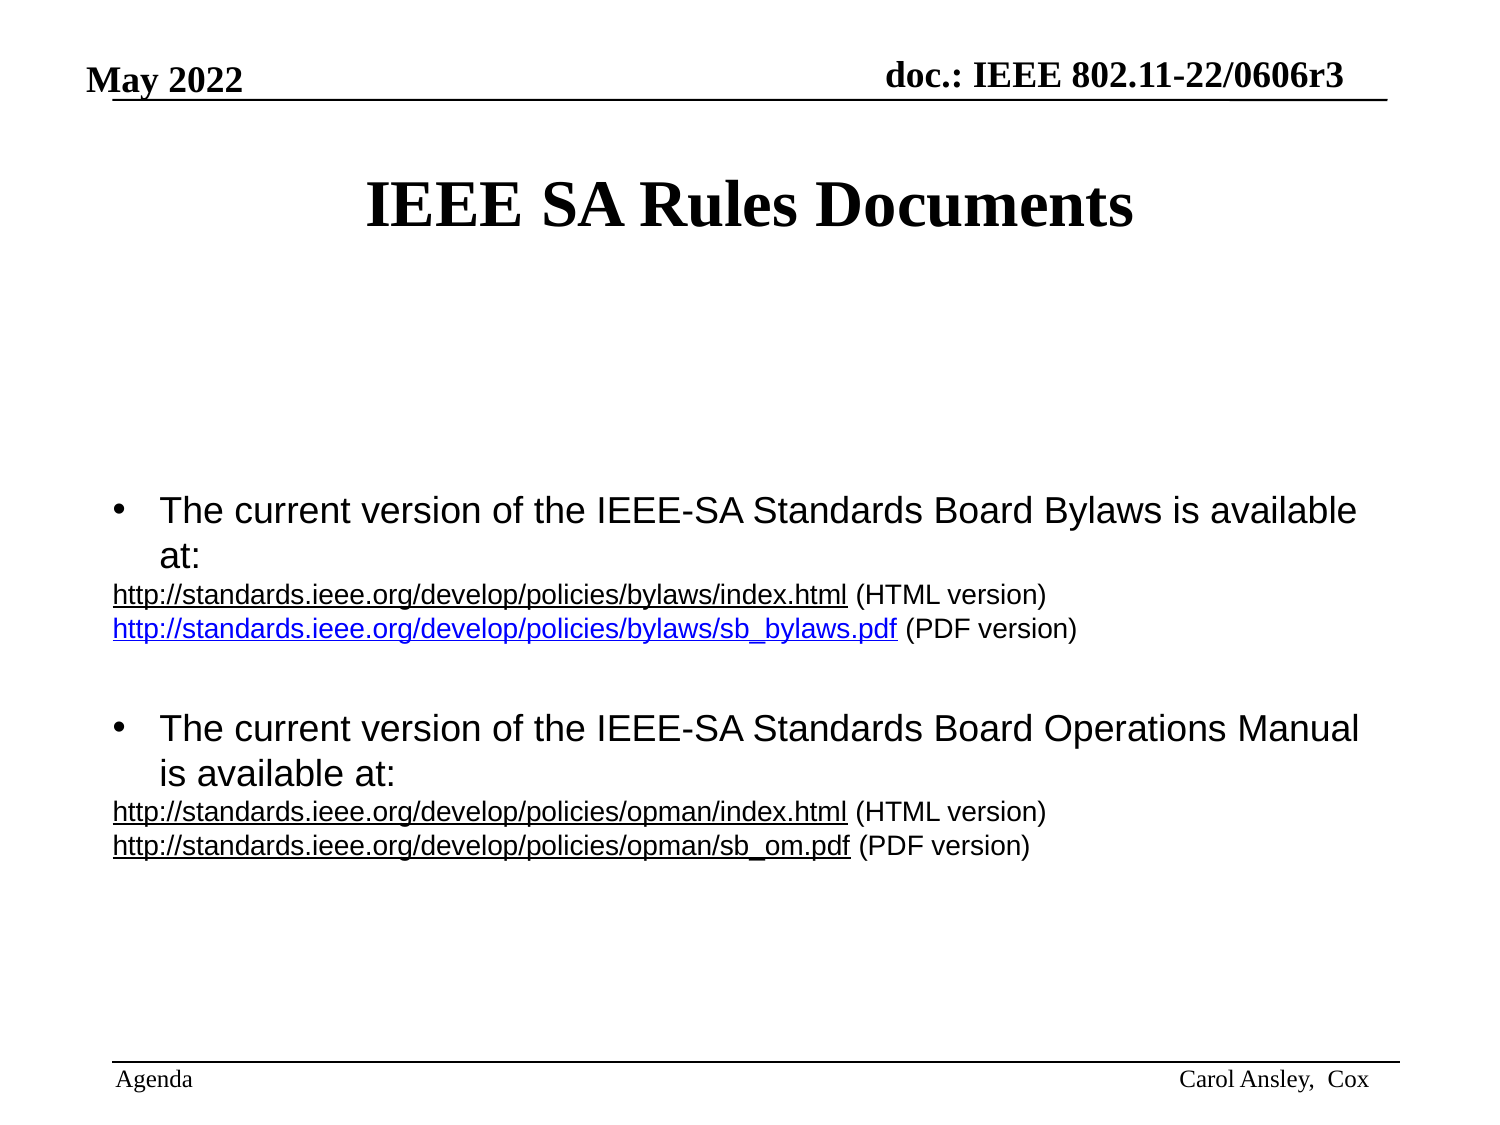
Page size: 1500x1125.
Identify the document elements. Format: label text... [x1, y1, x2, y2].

title IEEE SA Rules Documents [111, 111, 1388, 288]
list The current version of the IEEE-SA Standards Board Bylaws is available at: http://standards.ieee.org/develop/policies/bylaws/index.html (HTML version) http://standards.ieee.org/develop/policies/bylaws/sb_bylaws.pdf (PDF version) The current version of the IEEE-SA Standards Board Operations Manual is available at: http://standards.ieee.org/develop/policies/opman/index.html (HTML version) http://standards.ieee.org/develop/policies/opman/sb_om.pdf (PDF version) [111, 324, 1388, 1001]
